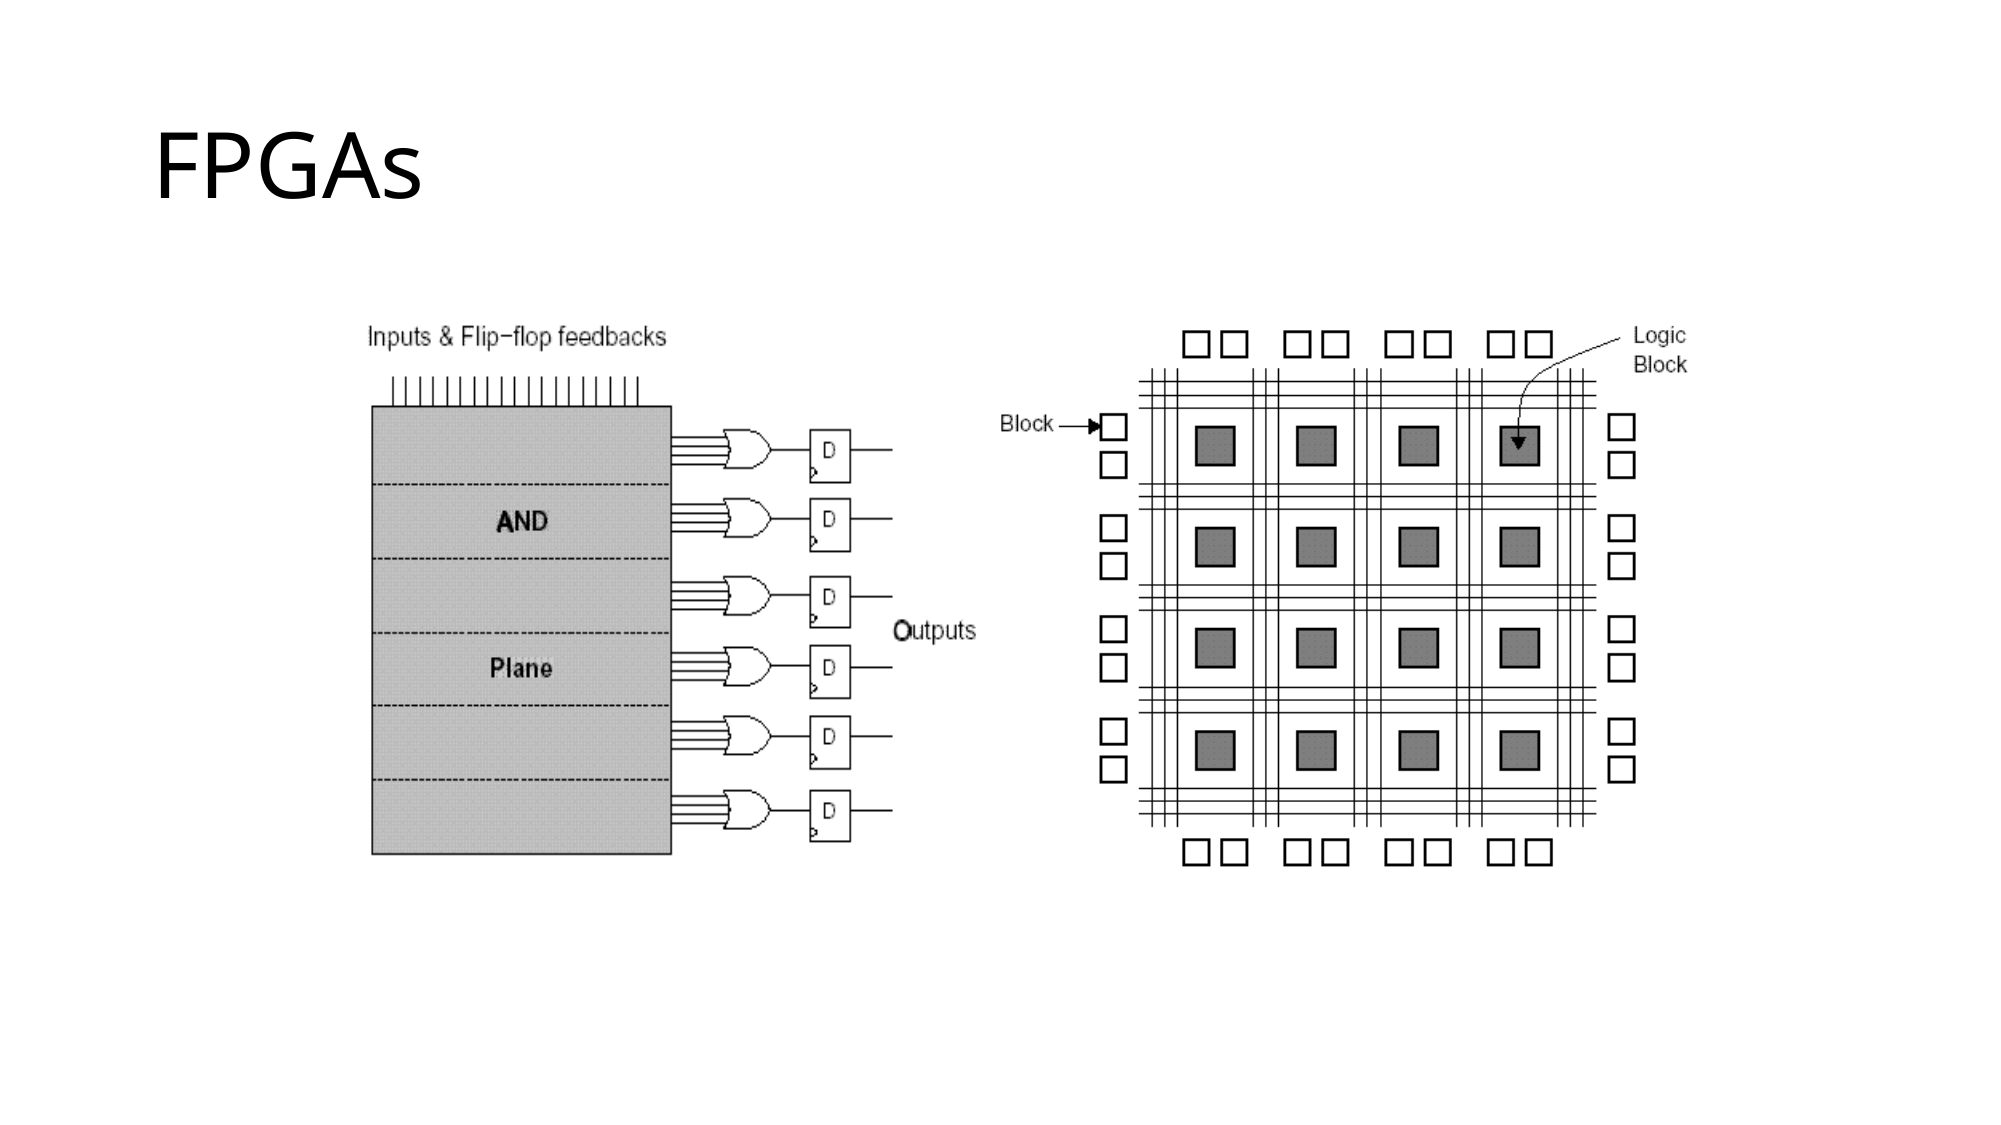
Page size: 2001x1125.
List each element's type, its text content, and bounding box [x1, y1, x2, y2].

picture [287, 287, 1713, 889]
title FPGAs [137, 59, 1863, 278]
